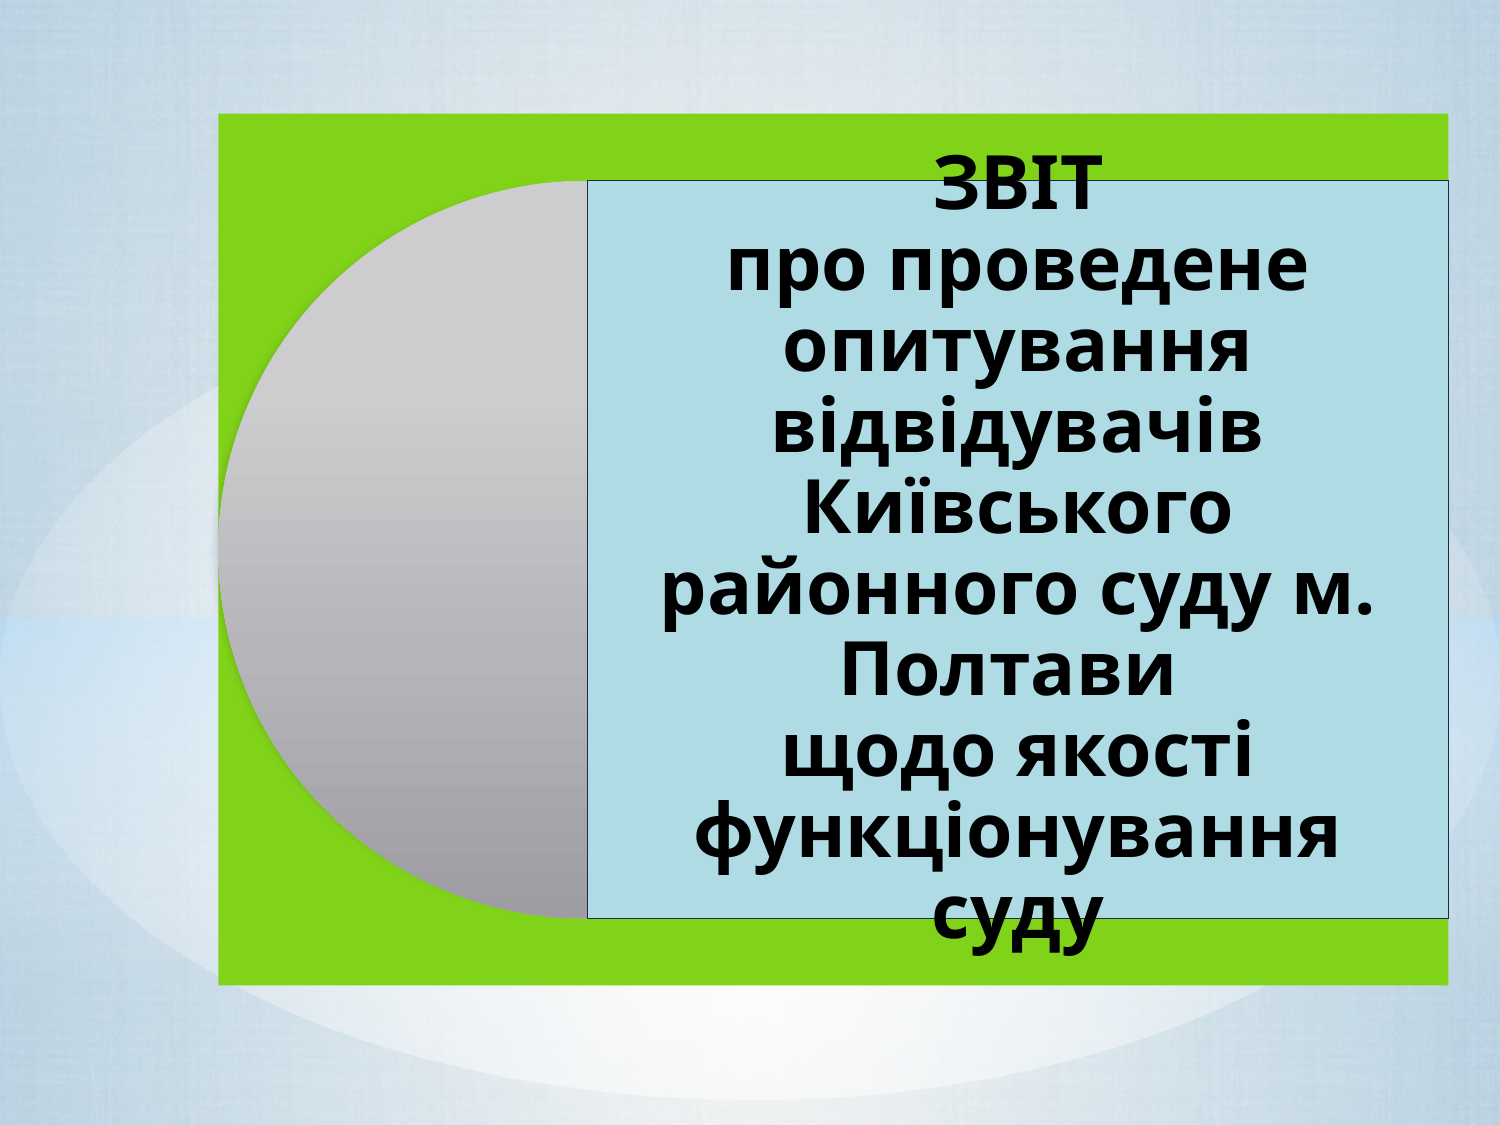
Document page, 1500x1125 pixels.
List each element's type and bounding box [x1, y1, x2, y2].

text_box [218, 113, 1449, 986]
